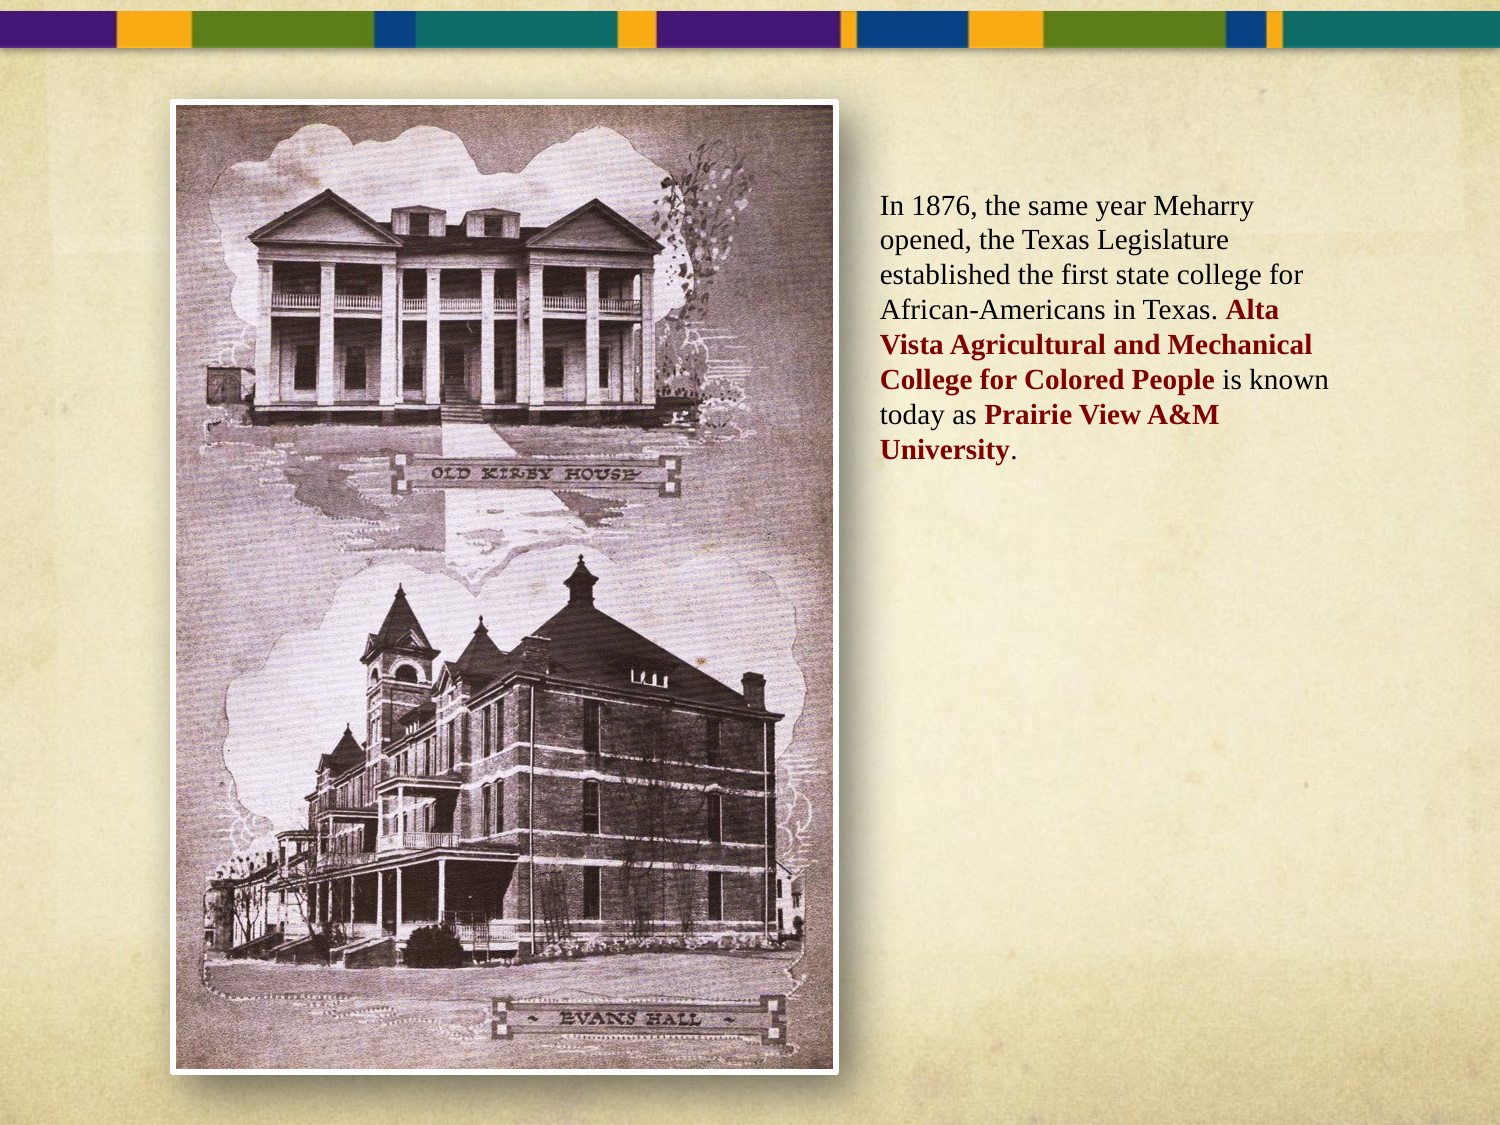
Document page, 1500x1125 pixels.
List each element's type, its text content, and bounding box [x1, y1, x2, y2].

text_box In 1876, the same year Meharry opened, the Texas Legislature established the first state college for African-Americans in Texas. Alta Vista Agricultural and Mechanical College for Colored People is known today as Prairie View A&M University. [888, 178, 1352, 473]
picture [0, 0, 1500, 1125]
